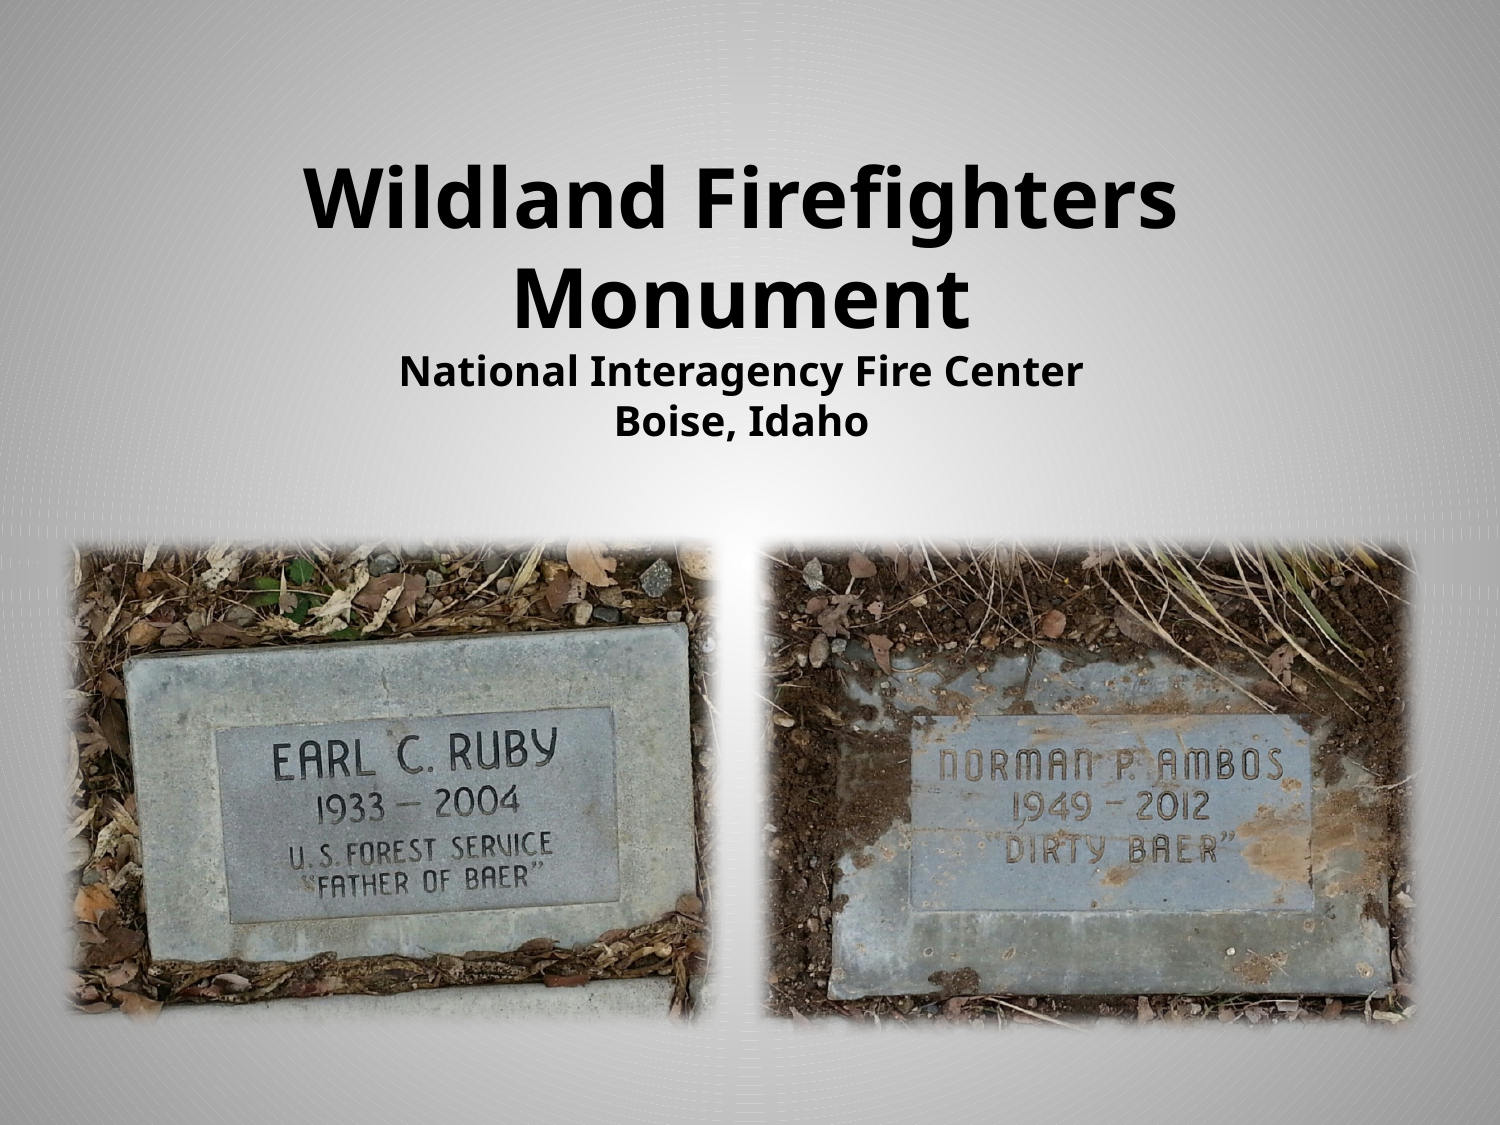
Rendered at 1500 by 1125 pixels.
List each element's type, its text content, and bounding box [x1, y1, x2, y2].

picture [57, 532, 726, 1034]
picture [749, 532, 1426, 1040]
text_box Wildland Firefighters Monument National Interagency Fire Center Boise, Idaho [57, 137, 1425, 453]
